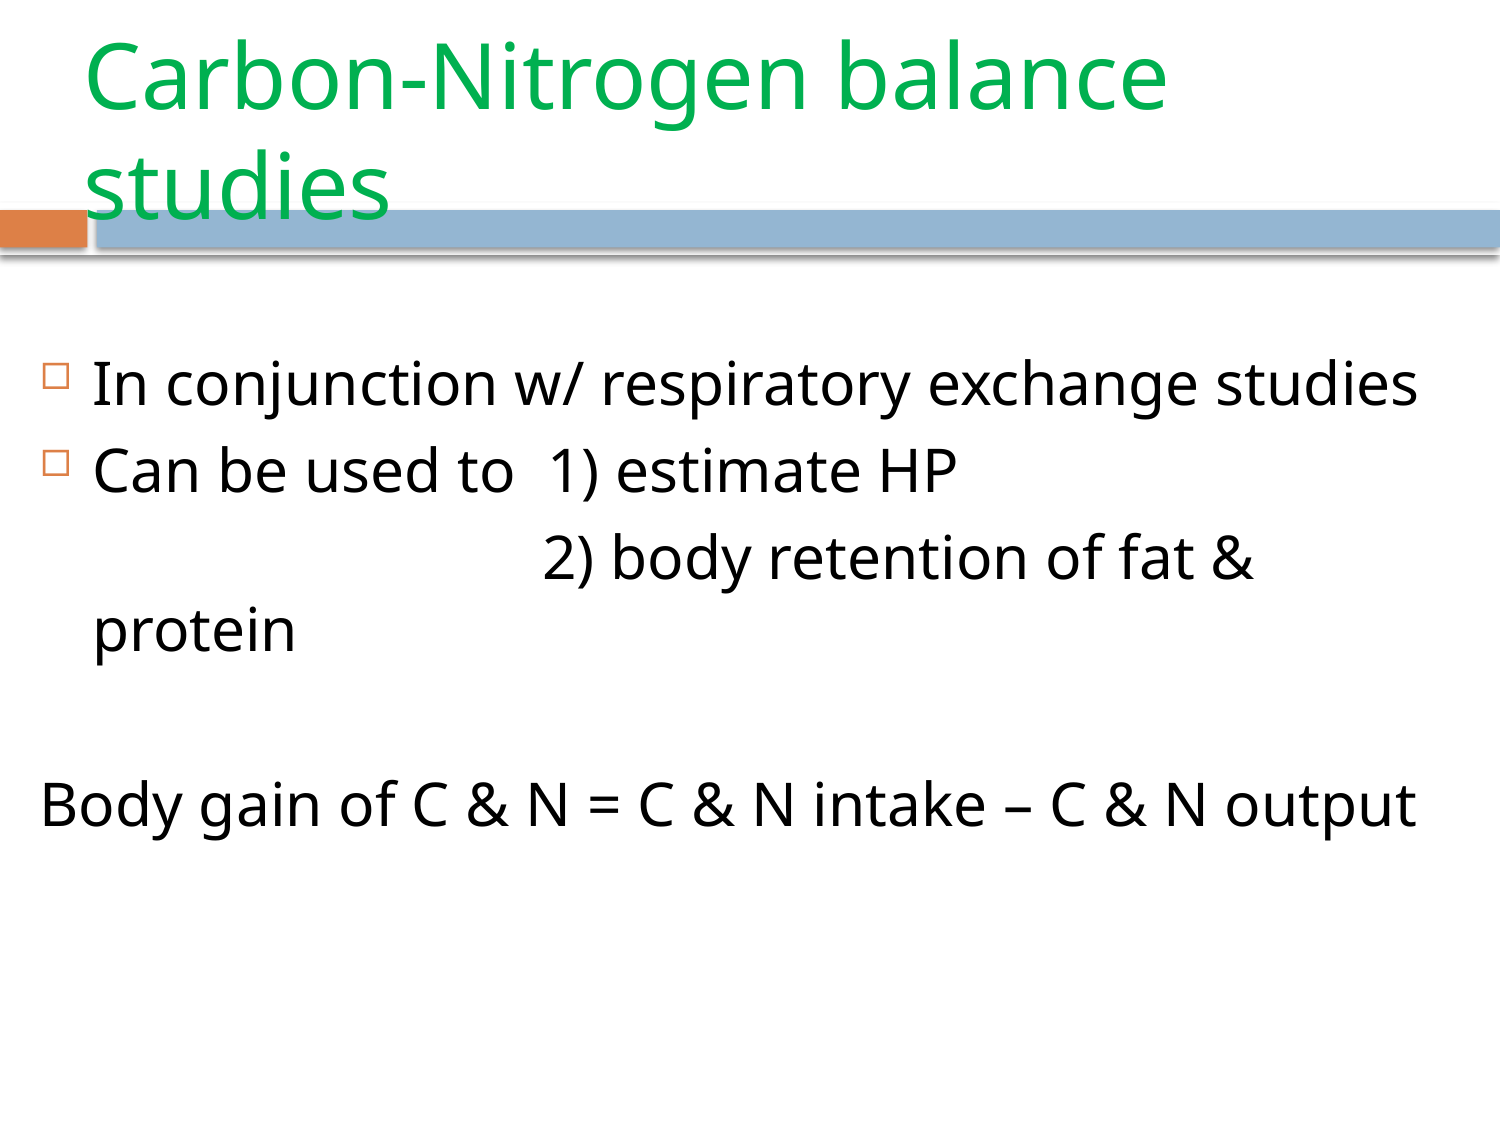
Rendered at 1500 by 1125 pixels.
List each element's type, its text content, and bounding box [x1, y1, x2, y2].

title Carbon-Nitrogen balance studies [68, 62, 1419, 193]
list In conjunction w/ respiratory exchange studies Can be used to 1) estimate HP 2) body retention of fat & protein Body gain of C & N = C & N intake – C & N output [24, 337, 1463, 1005]
